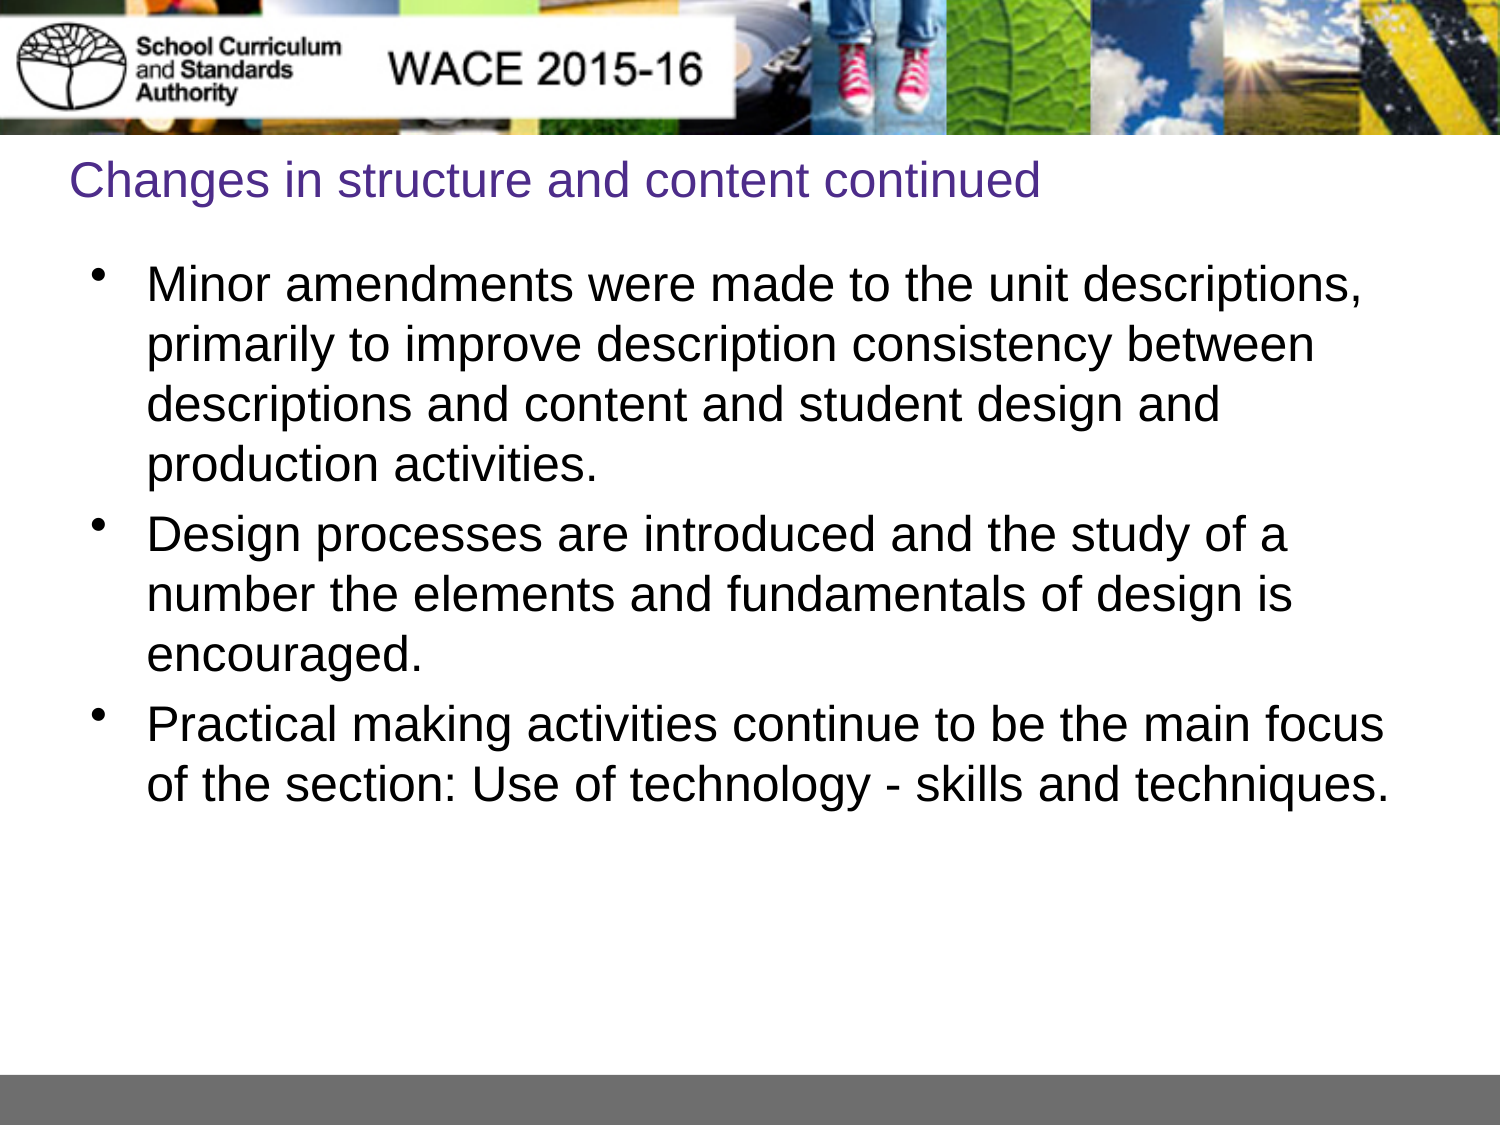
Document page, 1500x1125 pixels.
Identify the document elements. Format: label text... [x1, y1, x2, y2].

title Changes in structure and content continued [53, 138, 1457, 278]
list Minor amendments were made to the unit descriptions, primarily to improve description consistency between descriptions and content and student design and production activities. Design processes are introduced and the study of a number the elements and fundamentals of design is encouraged. Practical making activities continue to be the main focus of the section: Use of technology - skills and techniques. [75, 243, 1425, 1005]
picture [0, 0, 1500, 135]
